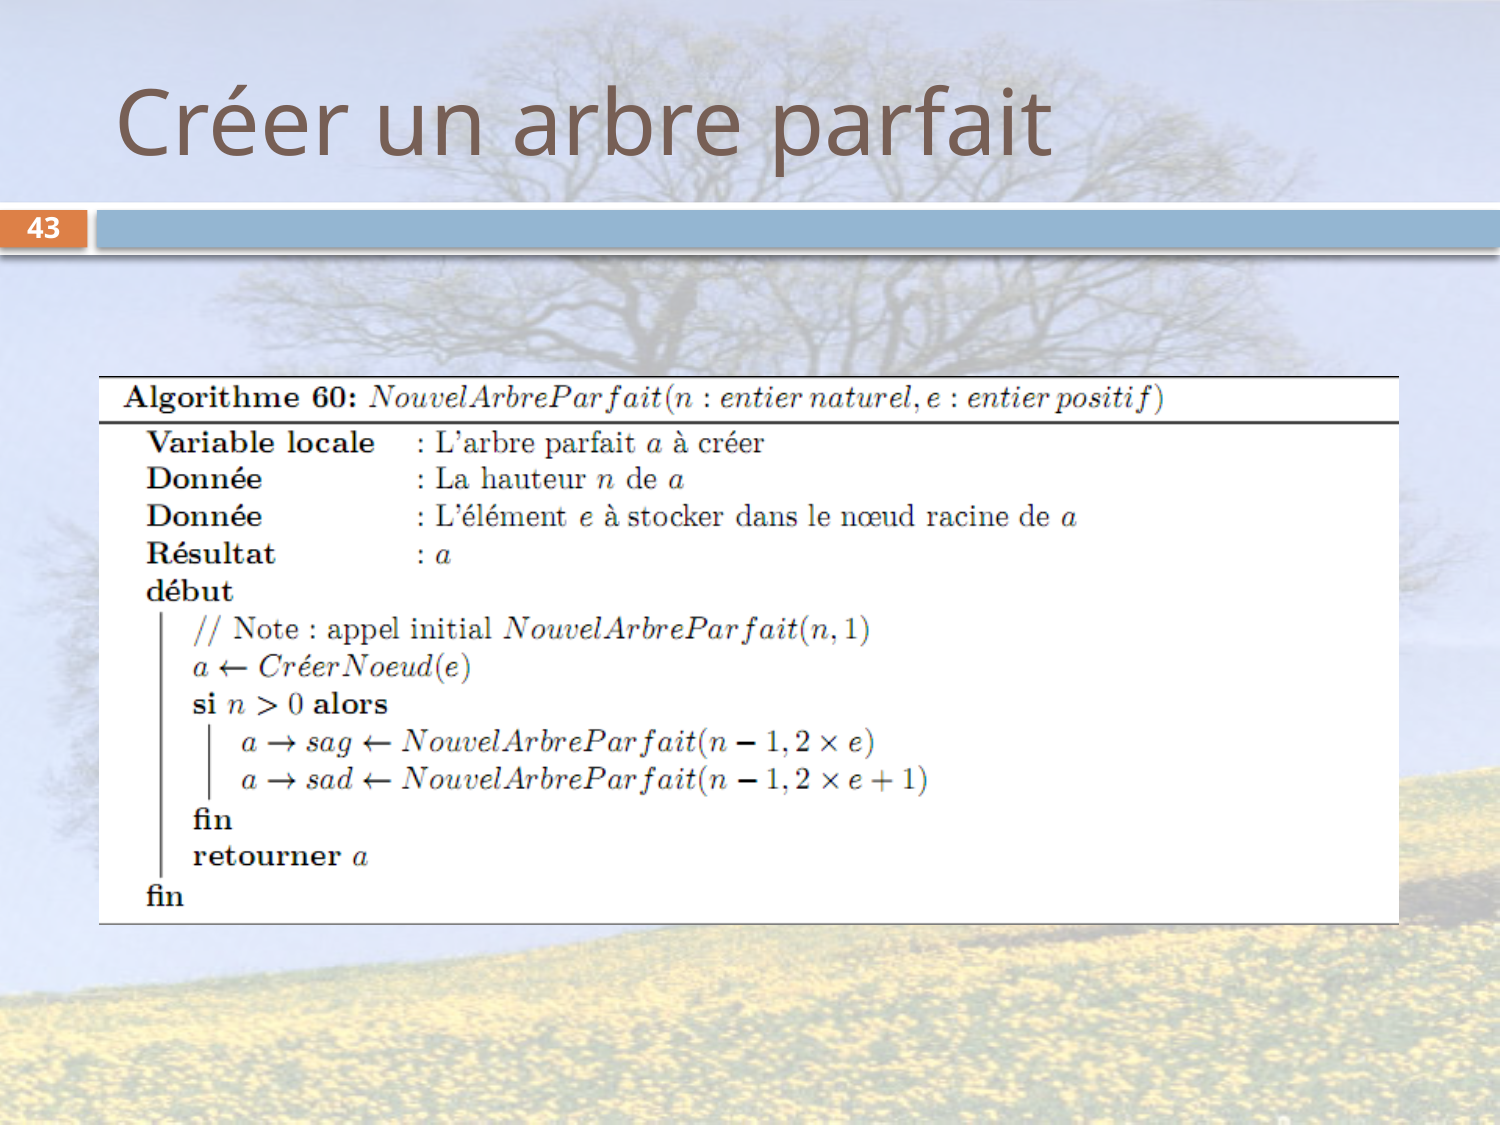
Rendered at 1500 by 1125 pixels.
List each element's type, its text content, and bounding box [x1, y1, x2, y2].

picture [99, 376, 1399, 926]
title Créer un arbre parfait [99, 37, 1438, 200]
slide_number 43 [0, 208, 88, 249]
